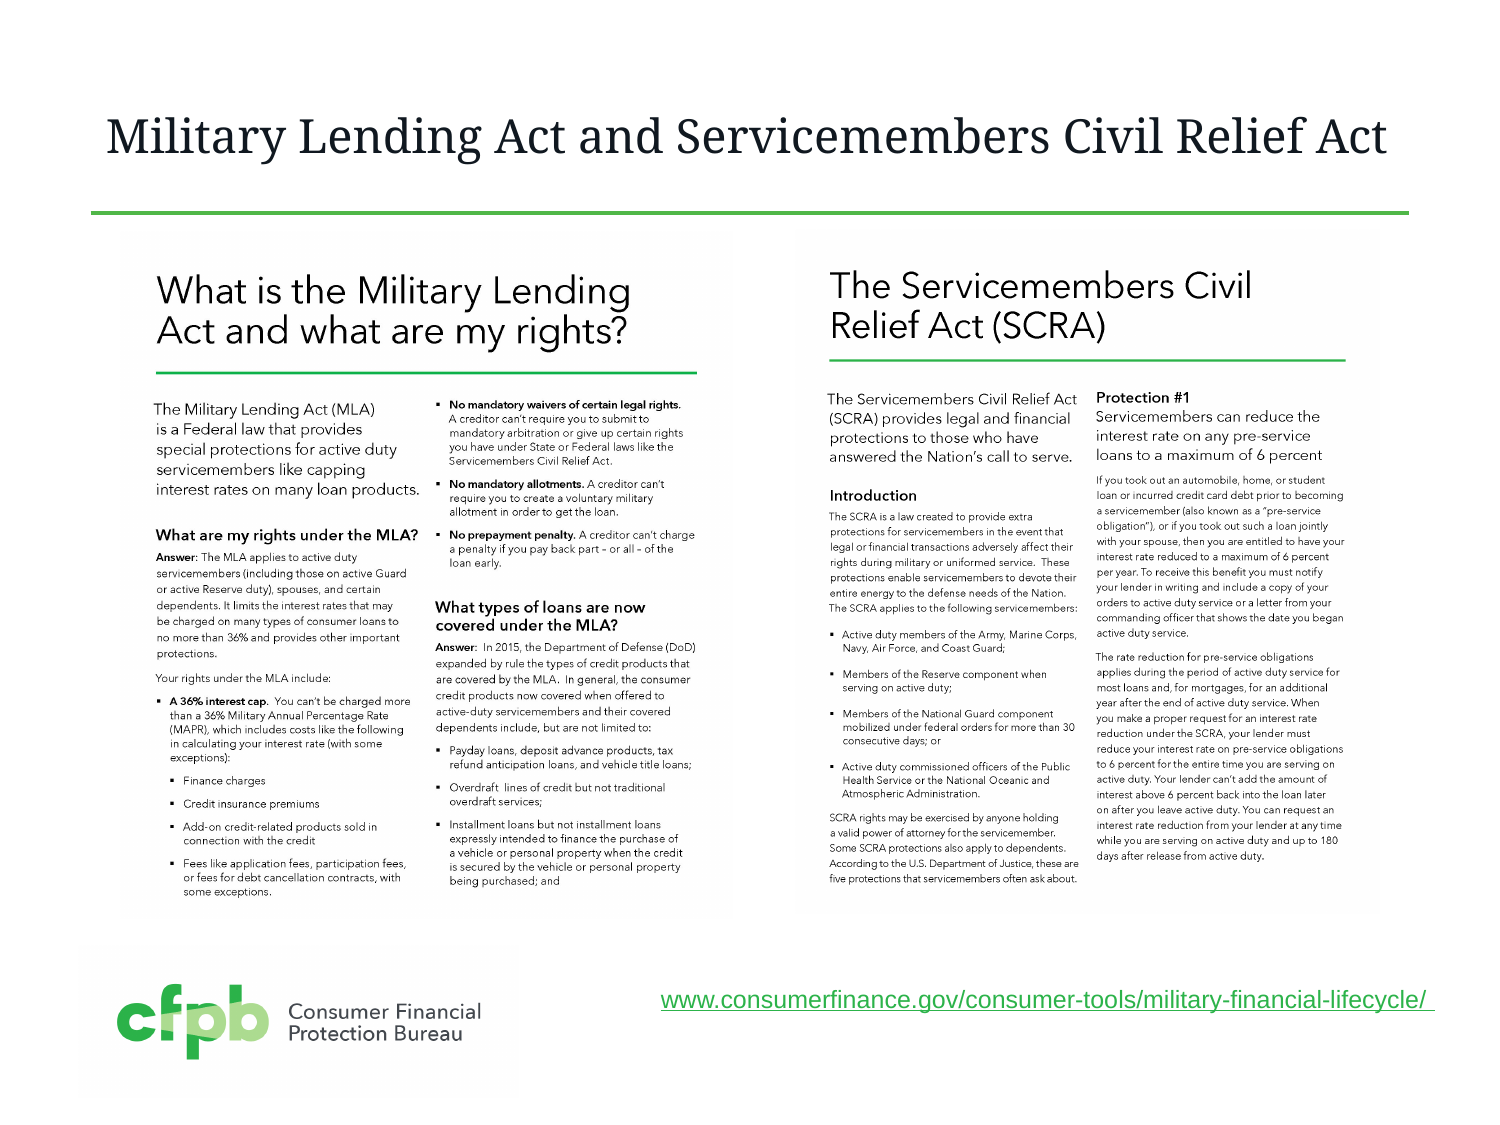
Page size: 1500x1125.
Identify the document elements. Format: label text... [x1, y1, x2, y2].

picture [119, 230, 733, 919]
text_box www.consumerfinance.gov/consumer-tools/military-financial-lifecycle/ [644, 976, 1451, 1021]
title Military Lending Act and Servicemembers Civil Relief Act [90, 74, 1410, 197]
picture [795, 229, 1381, 914]
picture [78, 945, 519, 1098]
